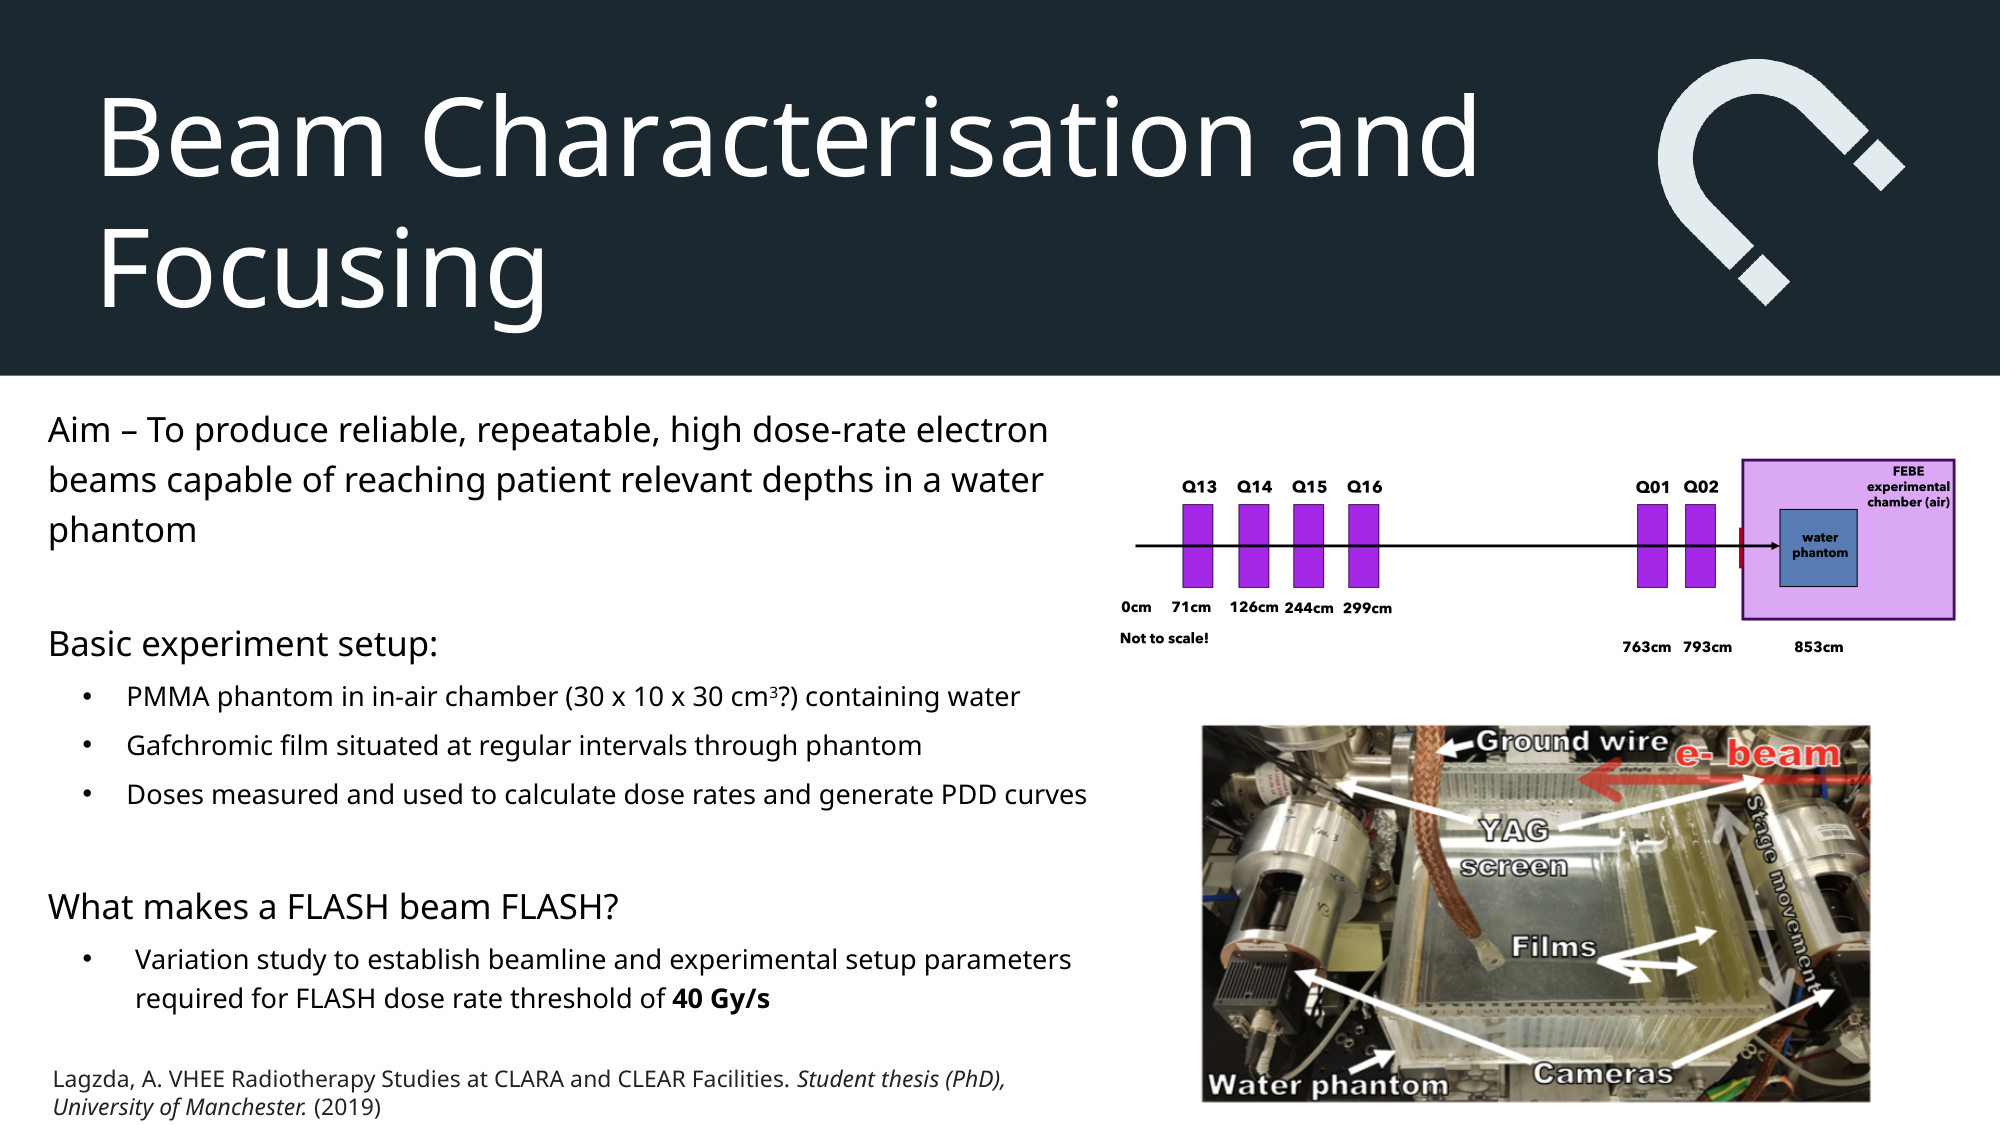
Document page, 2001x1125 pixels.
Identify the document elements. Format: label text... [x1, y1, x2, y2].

picture [1110, 458, 1962, 665]
list Aim – To produce reliable, repeatable, high dose-rate electron beams capable of reaching patient relevant depths in a water phantom Basic experiment setup: PMMA phantom in in-air chamber (30 x 10 x 30 cm3?) containing water Gafchromic film situated at regular intervals through phantom Doses measured and used to calculate dose rates and generate PDD curves What makes a FLASH beam FLASH? Variation study to establish beamline and experimental setup parameters required for FLASH dose rate threshold of 40 Gy/s [32, 391, 1111, 1066]
title Beam Characterisation and Focusing [79, 59, 1600, 337]
text_box Lagzda, A. VHEE Radiotherapy Studies at CLARA and CLEAR Facilities. Student thesis (PhD), University of Manchester. (2019) [37, 1057, 1038, 1125]
picture [1185, 704, 1887, 1119]
picture [1642, 43, 1921, 322]
